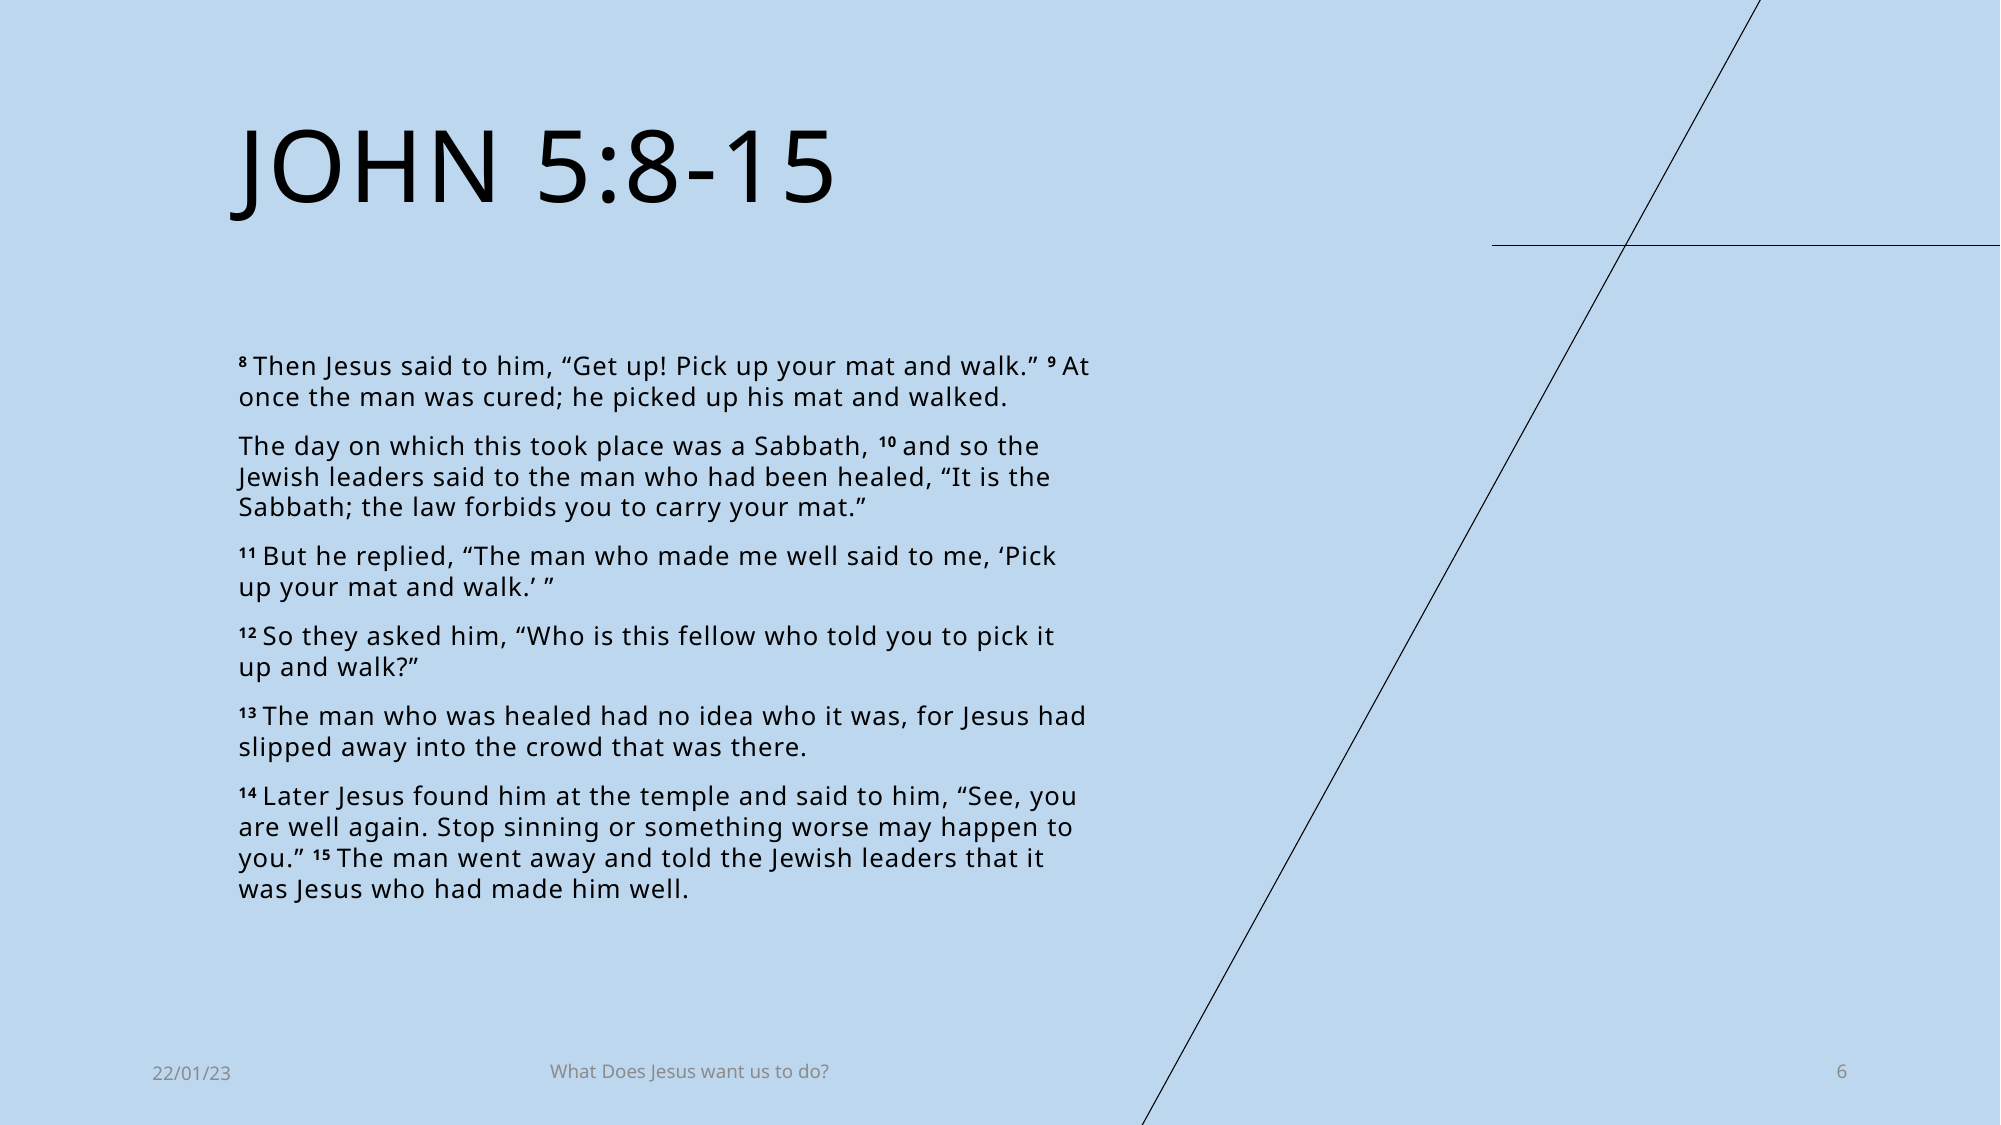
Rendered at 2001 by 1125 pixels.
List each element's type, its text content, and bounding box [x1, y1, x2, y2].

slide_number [137, 1042, 338, 1103]
slide_number 6 [1412, 1042, 1863, 1103]
title John 5:8-15 [223, 134, 1062, 232]
list 8 Then Jesus said to him, “Get up! Pick up your mat and walk.” 9 At once the man was cured; he picked up his mat and walked. The day on which this took place was a Sabbath, 10 and so the Jewish leaders said to the man who had been healed, “It is the Sabbath; the law forbids you to carry your mat.” 11 But he replied, “The man who made me well said to me, ‘Pick up your mat and walk.’ ” 12 So they asked him, “Who is this fellow who told you to pick it up and walk?” 13 The man who was healed had no idea who it was, for Jesus had slipped away into the crowd that was there. 14 Later Jesus found him at the temple and said to him, “See, you are well again. Stop sinning or something worse may happen to you.” 15 The man went away and told the Jewish leaders that it was Jesus who had made him well. [223, 341, 1110, 933]
footer What Does Jesus want us to do? [404, 1042, 975, 1103]
